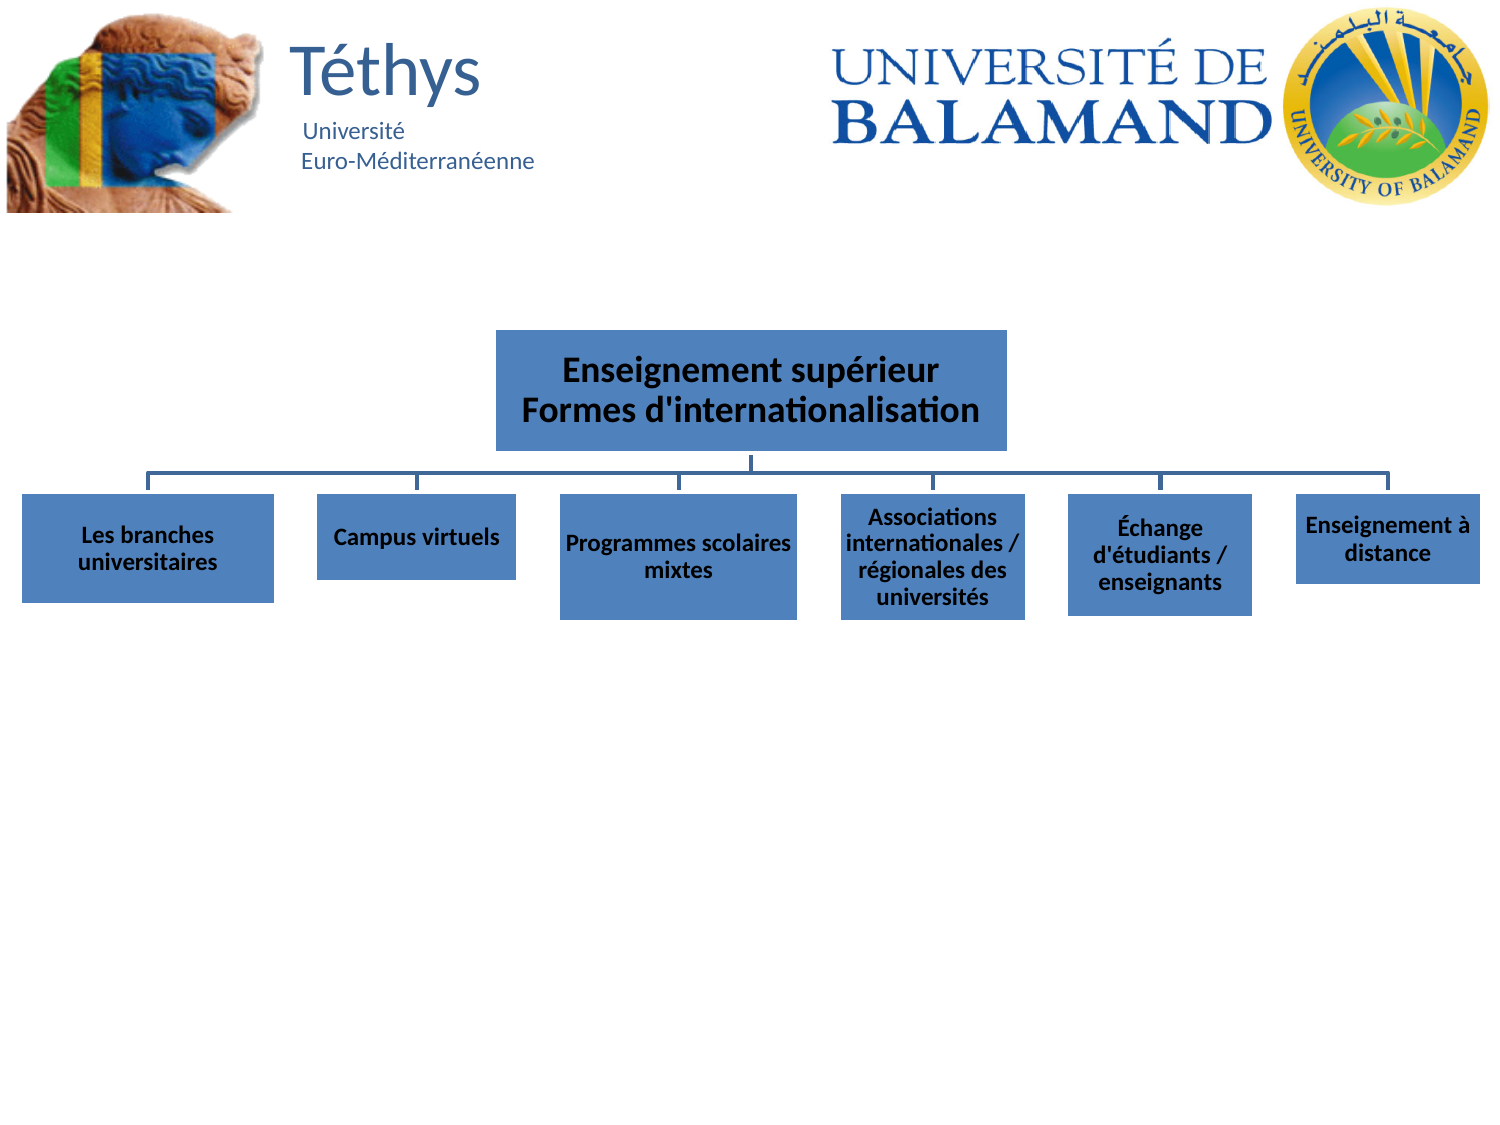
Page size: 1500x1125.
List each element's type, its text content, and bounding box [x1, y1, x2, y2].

picture [0, 0, 276, 213]
picture [824, 0, 1500, 213]
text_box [19, 162, 1483, 788]
text_box Téthys Université Euro-Méditerranéenne [279, 12, 819, 160]
